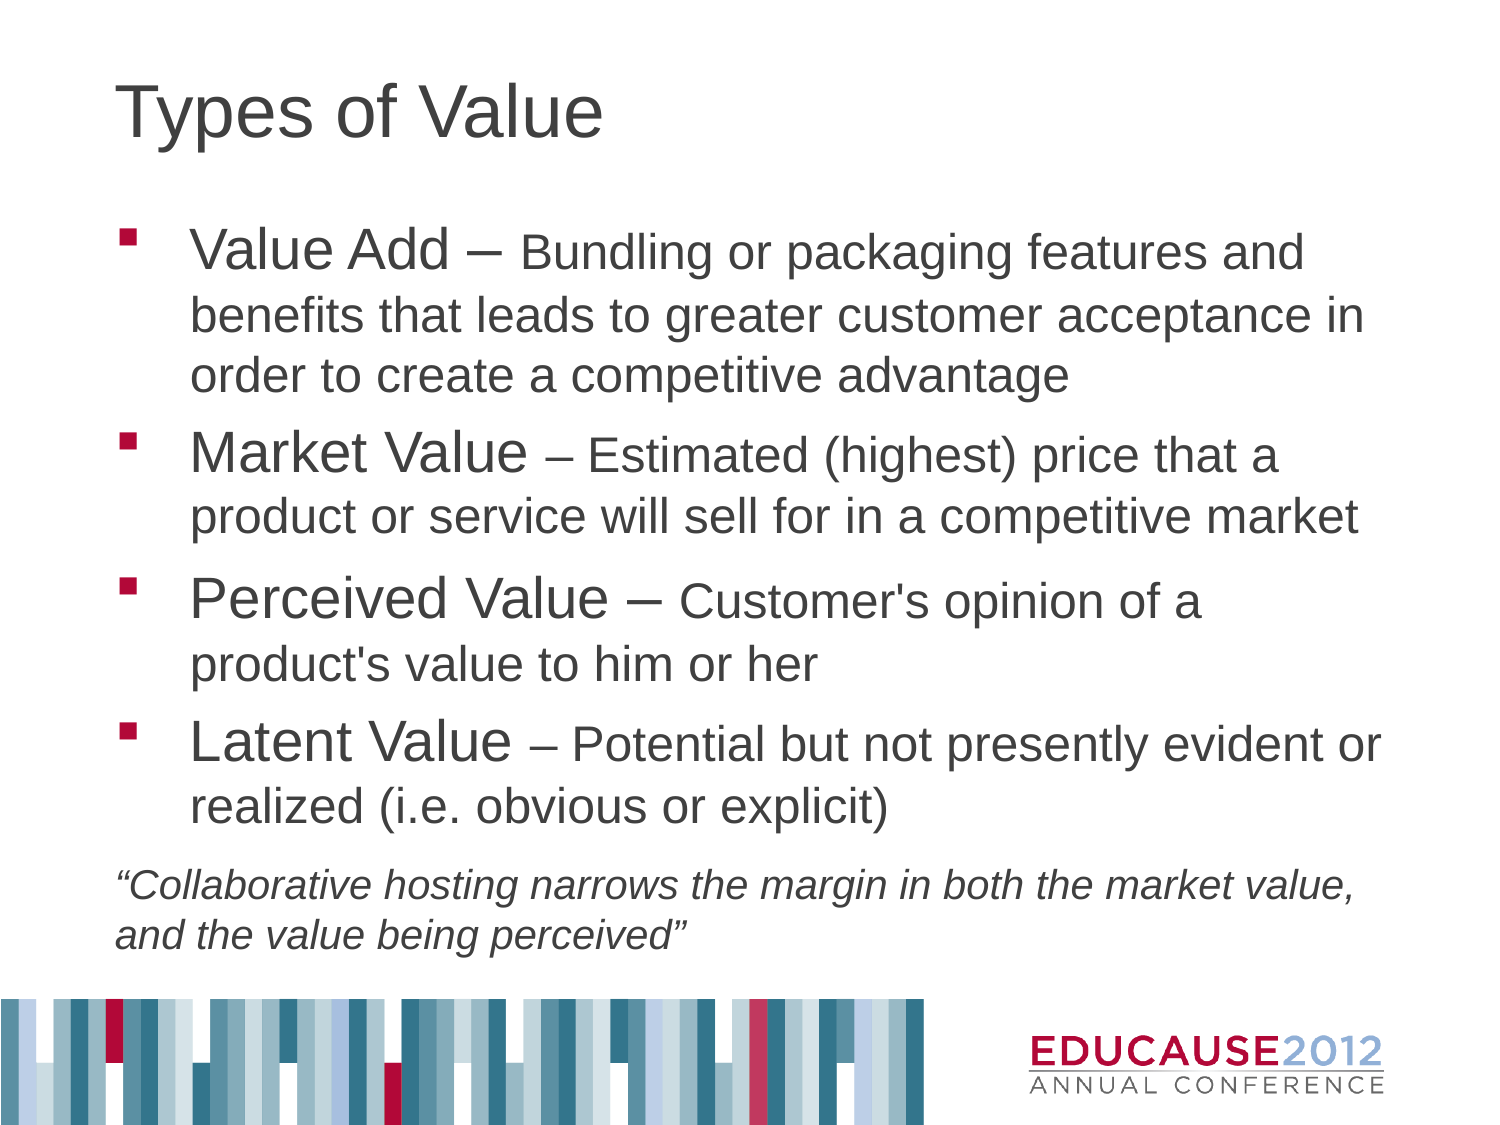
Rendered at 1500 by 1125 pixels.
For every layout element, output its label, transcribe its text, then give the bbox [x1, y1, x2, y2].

list Value Add – Bundling or packaging features and benefits that leads to greater customer acceptance in order to create a competitive advantage Market Value – Estimated (highest) price that a product or service will sell for in a competitive market Perceived Value – Customer's opinion of a product's value to him or her Latent Value – Potential but not presently evident or realized (i.e. obvious or explicit) “Collaborative hosting narrows the margin in both the market value, and the value being perceived” [99, 200, 1426, 946]
picture [0, 0, 1500, 1125]
title Types of Value [99, 55, 1416, 176]
